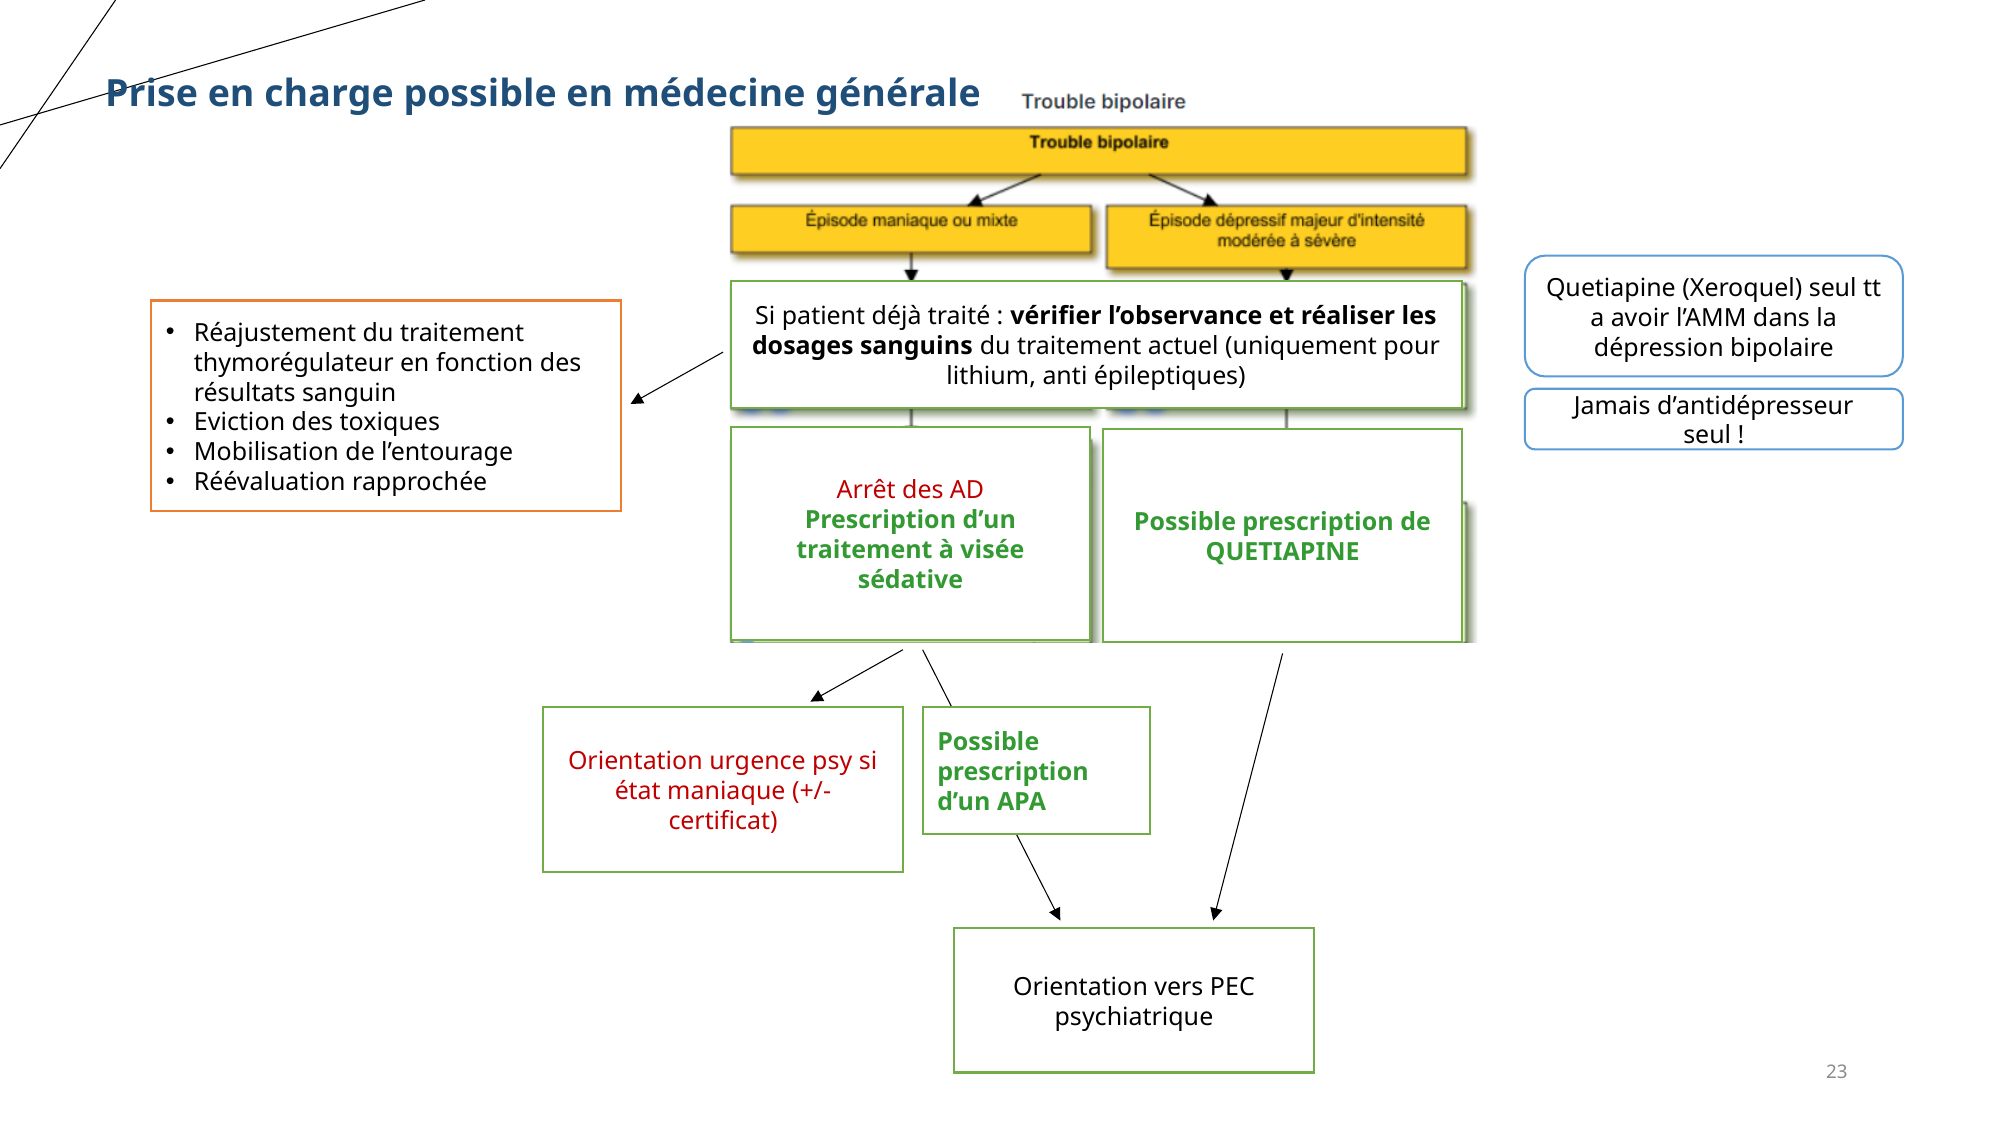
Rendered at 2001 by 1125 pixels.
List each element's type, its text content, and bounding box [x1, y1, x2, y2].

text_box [922, 649, 1061, 921]
text_box Jamais d’antidépresseur seul ! [1545, 387, 1904, 451]
text_box Prise en charge possible en médecine générale [90, 61, 722, 122]
text_box Quetiapine (Xeroquel) seul tt a avoir l’AMM dans la dépression bipolaire [1545, 254, 1904, 378]
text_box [1213, 653, 1283, 921]
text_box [810, 649, 903, 702]
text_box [630, 352, 723, 405]
text_box Réajustement du traitement thymorégulateur en fonction des résultats sanguin Eviction des toxiques Mobilisation de l’entourage Réévaluation rapprochée [150, 299, 622, 512]
slide_number 23 [1412, 1042, 1863, 1103]
picture [722, 61, 1545, 643]
text_box Orientation urgence psy si état maniaque (+/- certificat) [542, 706, 904, 873]
text_box Possible prescription d’un APA [1061, 706, 1151, 835]
text_box Orientation vers PEC psychiatrique [953, 927, 1315, 1074]
